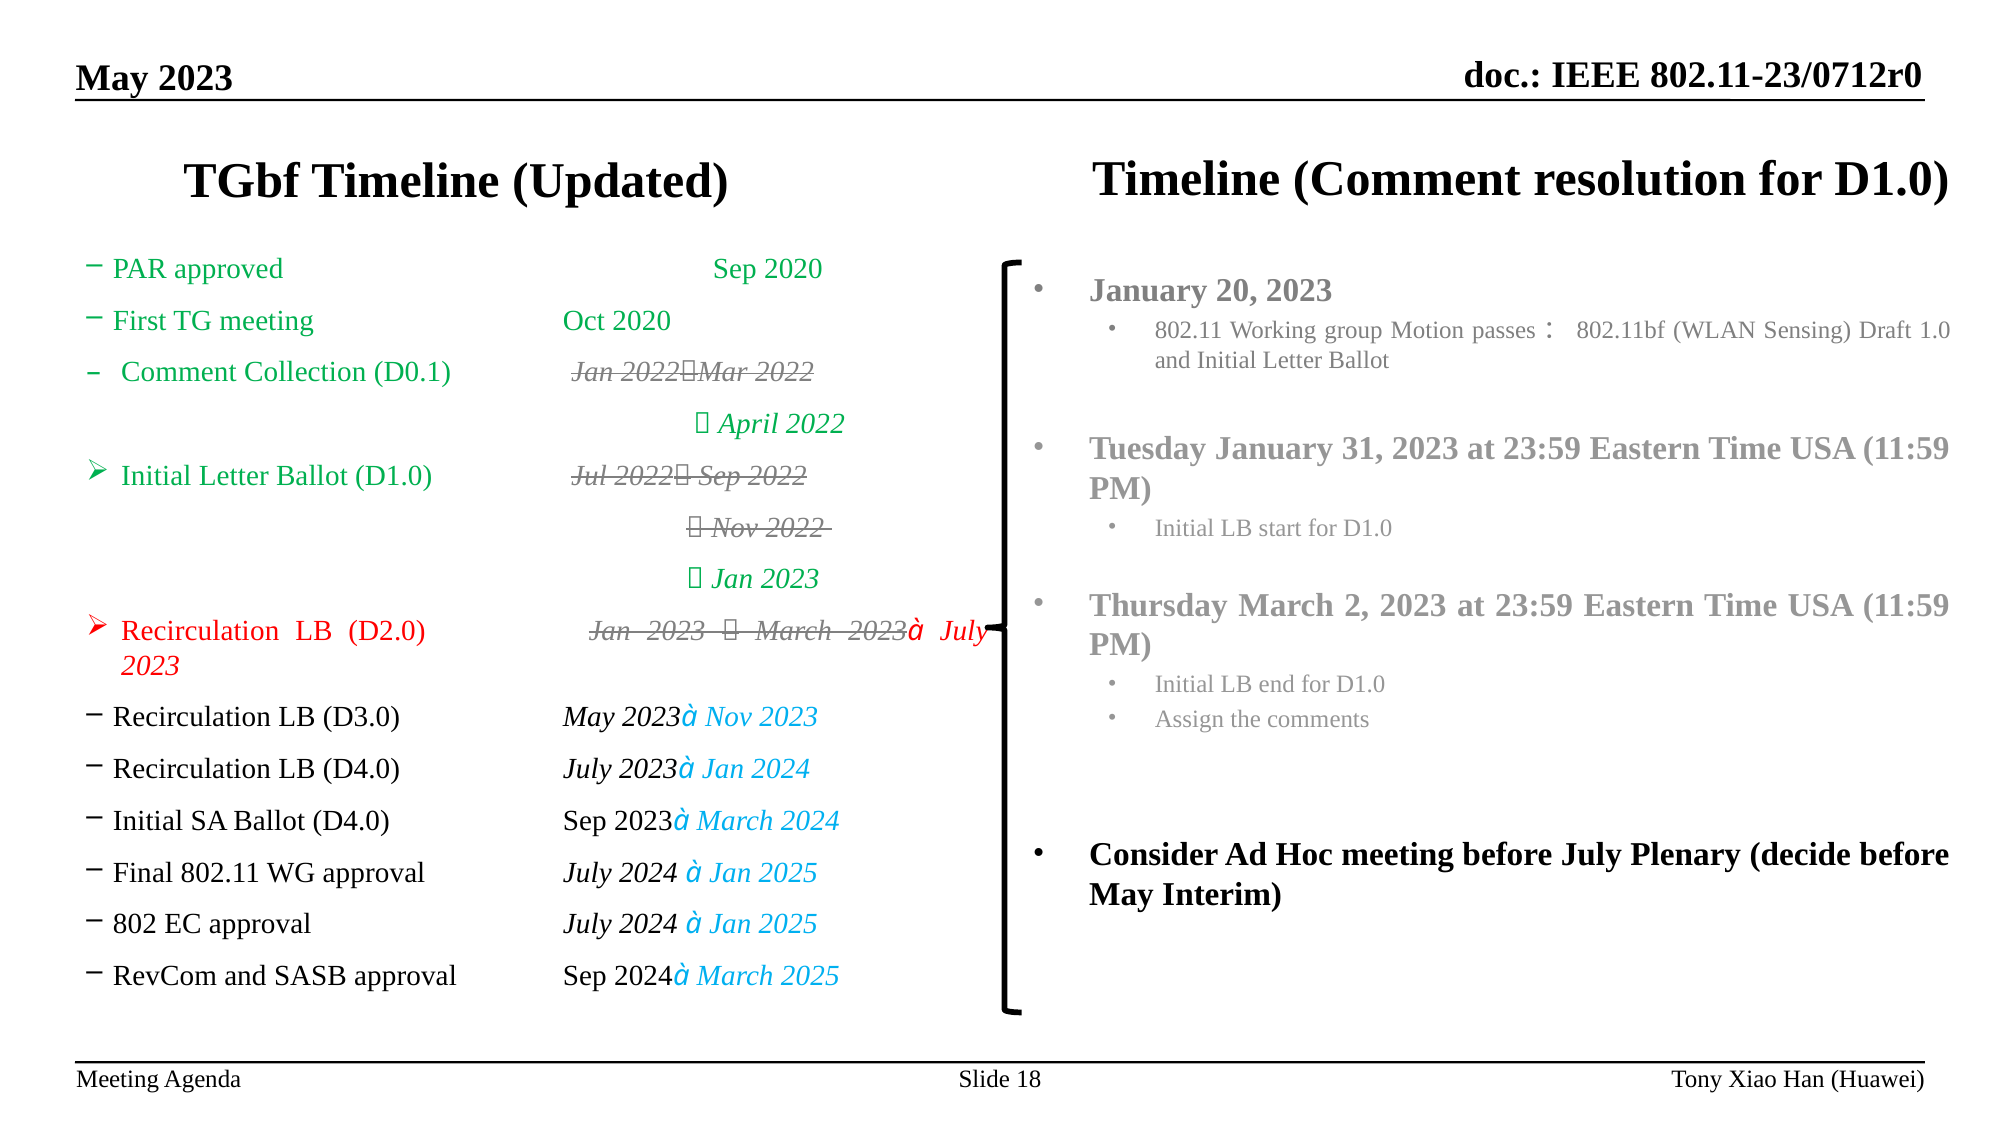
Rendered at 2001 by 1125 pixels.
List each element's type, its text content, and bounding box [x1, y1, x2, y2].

text_box PAR approved Sep 2020 First TG meeting Oct 2020 Comment Collection (D0.1) Jan 2022Mar 2022  April 2022 Initial Letter Ballot (D1.0) Jul 2022 Sep 2022  Nov 2022  Jan 2023 Recirculation LB (D2.0) Jan 2023  March 2023à July 2023 Recirculation LB (D3.0) May 2023à Nov 2023 Recirculation LB (D4.0) July 2023à Jan 2024 Initial SA Ballot (D4.0) Sep 2023à March 2024 Final 802.11 WG approval July 2024 à Jan 2025 802 EC approval July 2024 à Jan 2025 RevCom and SASB approval Sep 2024à March 2025 [75, 243, 1000, 1051]
text_box Timeline (Comment resolution for D1.0) [1067, 141, 1975, 209]
text_box January 20, 2023 802.11 Working group Motion passes：802.11bf (WLAN Sensing) Draft 1.0 and Initial Letter Ballot Tuesday January 31, 2023 at 23:59 Eastern Time USA (11:59 PM) Initial LB start for D1.0 Thursday March 2, 2023 at 23:59 Eastern Time USA (11:59 PM) Initial LB end for D1.0 Assign the comments Consider Ad Hoc meeting before July Plenary (decide before May Interim) [1021, 262, 1963, 1063]
text_box [987, 262, 1022, 1013]
title TGbf Timeline (Updated) [75, 139, 838, 215]
